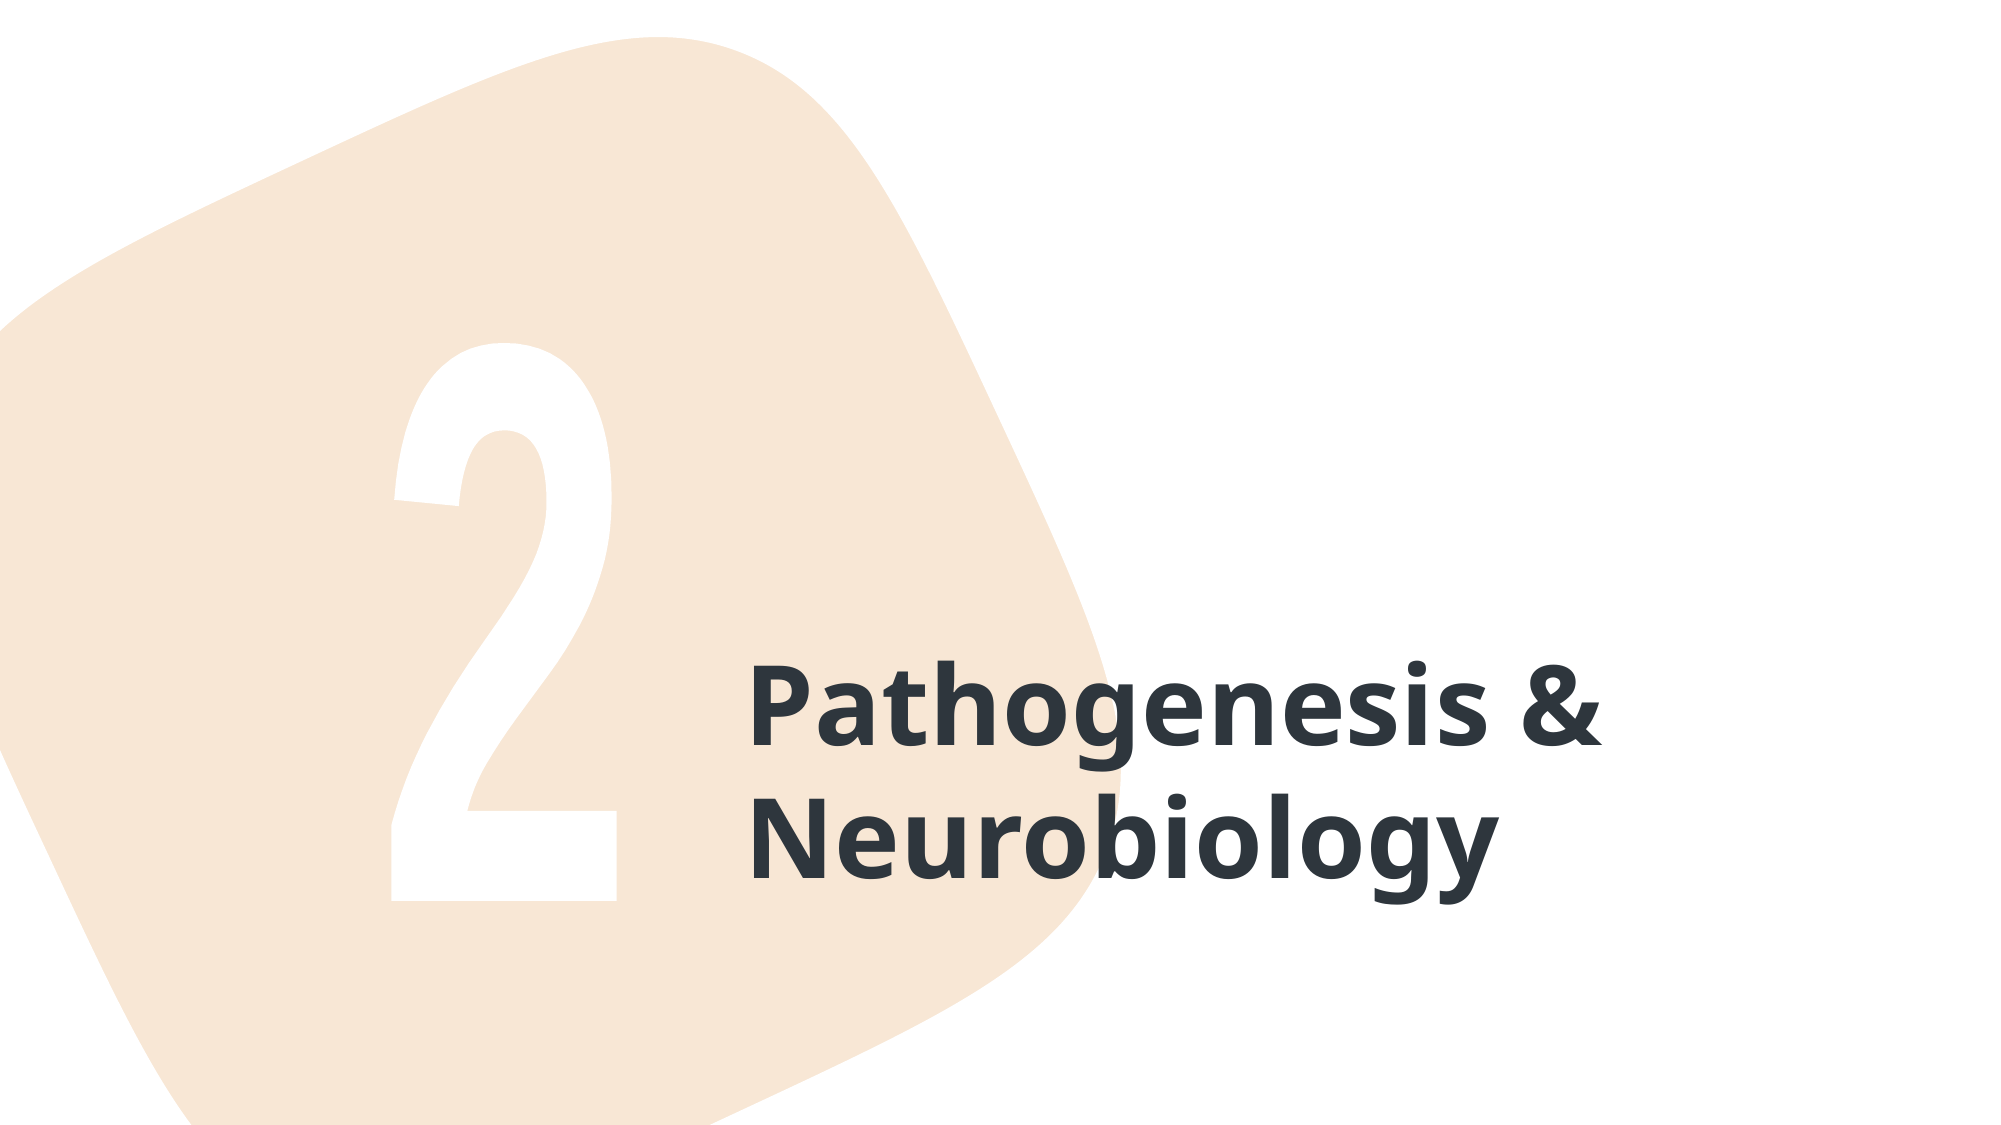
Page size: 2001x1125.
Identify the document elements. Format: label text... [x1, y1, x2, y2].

title Pathogenesis & Neurobiology [744, 647, 1846, 902]
